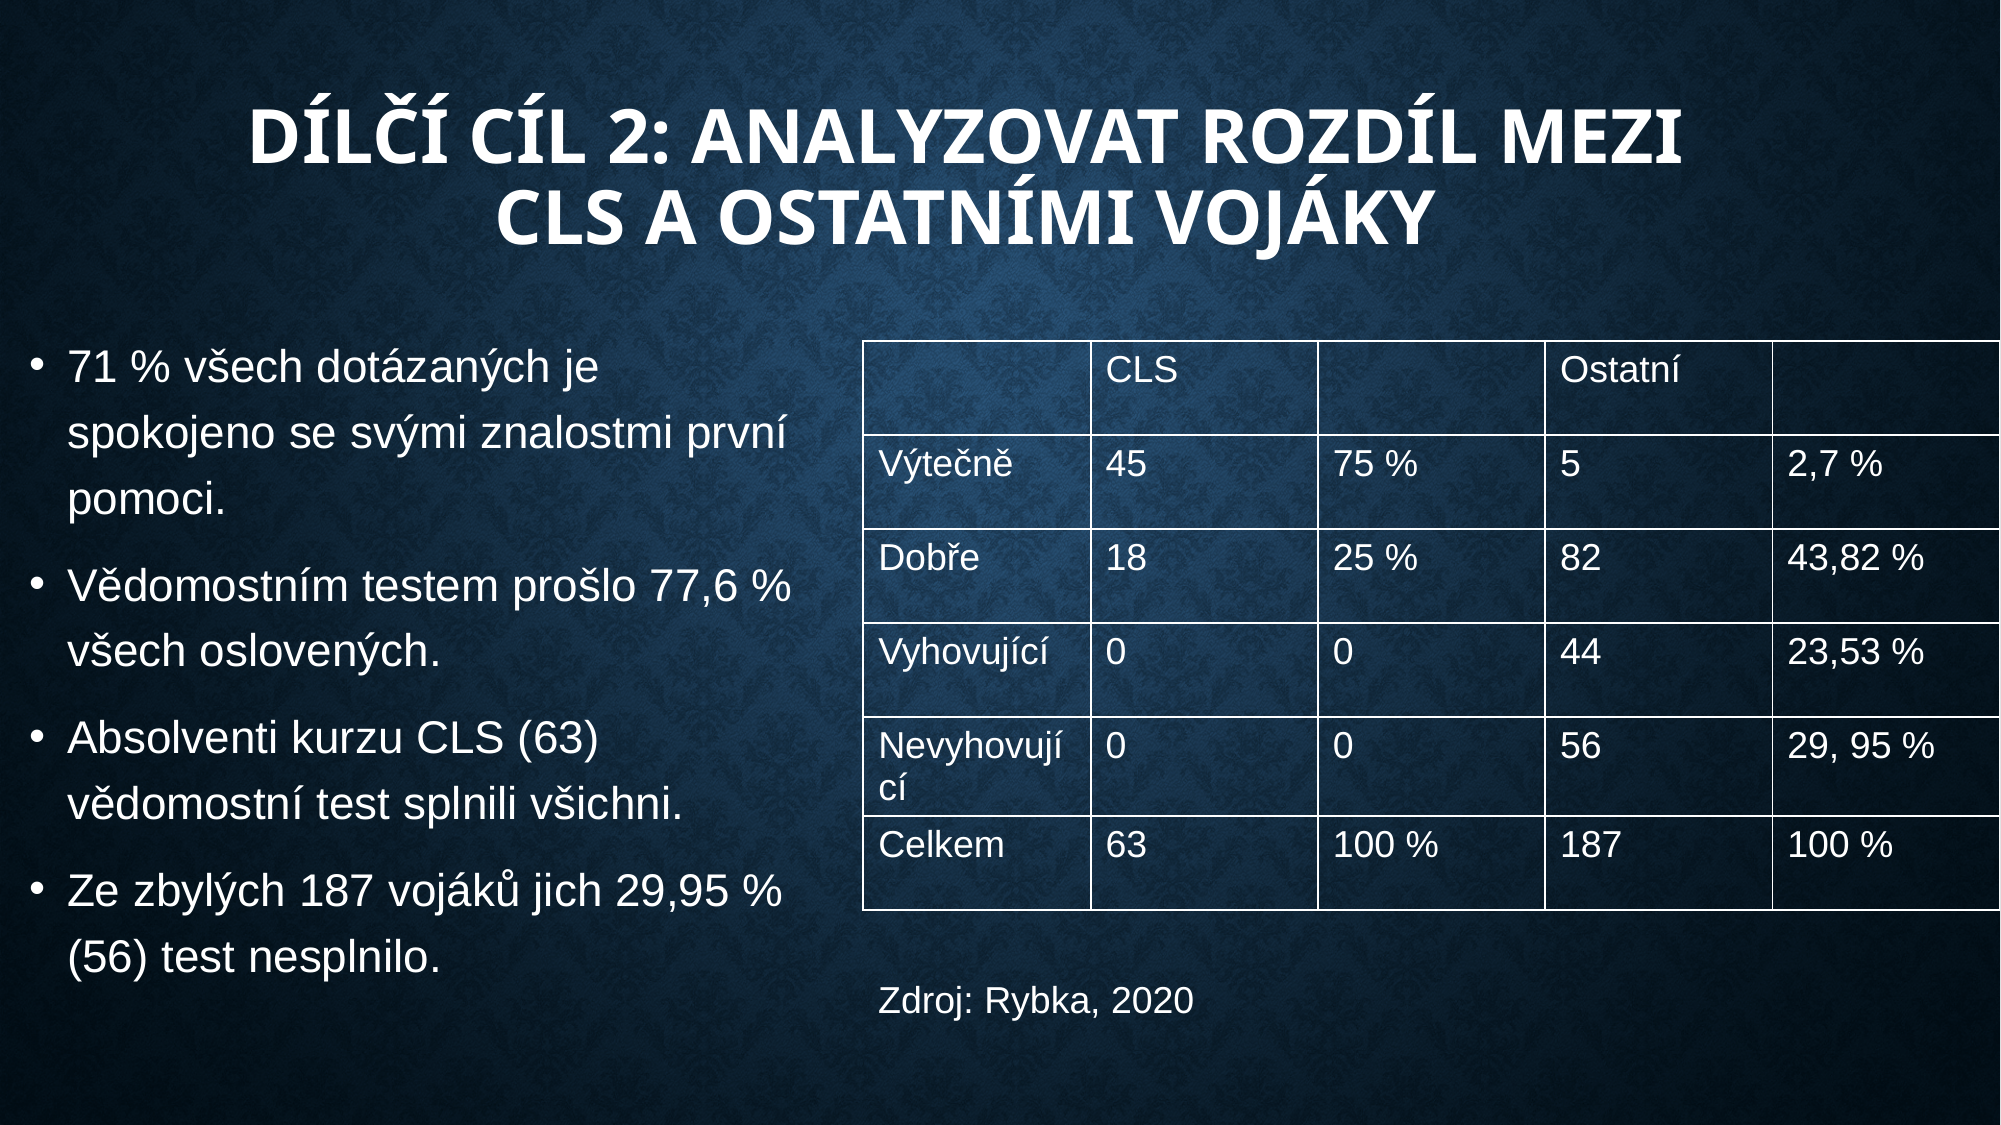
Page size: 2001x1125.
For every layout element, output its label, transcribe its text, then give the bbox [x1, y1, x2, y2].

table_cell 45 [1092, 436, 1317, 528]
table_cell 0 [1319, 718, 1544, 815]
table_cell Celkem [864, 817, 1090, 909]
table_cell 5 [1546, 436, 1772, 528]
table_header [1319, 342, 1544, 434]
table_header Ostatní [1546, 342, 1772, 434]
table_cell 29, 95 % [1773, 718, 1999, 815]
table_cell Dobře [864, 530, 1090, 622]
table_cell 100 % [1319, 817, 1544, 909]
table_cell 63 [1092, 817, 1317, 909]
table_cell 82 [1546, 530, 1772, 622]
table_cell 0 [1092, 718, 1317, 815]
table_header [1773, 342, 1999, 434]
table_cell 44 [1546, 624, 1772, 716]
table_cell 56 [1546, 718, 1772, 815]
table_cell 25 % [1319, 530, 1544, 622]
table_cell 2,7 % [1773, 436, 1999, 528]
table_cell 43,82 % [1773, 530, 1999, 622]
table_cell 100 % [1773, 817, 1999, 909]
table_cell Výtečně [864, 436, 1090, 528]
table_cell 18 [1092, 530, 1317, 622]
table_cell Vyhovující [864, 624, 1090, 716]
text_box Zdroj: Rybka, 2020 [863, 968, 1374, 1029]
title Dílčí cíl 2: Analyzovat rozdíl mezi CLS a ostatními vojáky [227, 41, 1705, 318]
table_cell 23,53 % [1773, 624, 1999, 716]
list 71 % všech dotázaných je spokojeno se svými znalostmi první pomoci. Vědomostním testem prošlo 77,6 % všech oslovených. Absolventi kurzu CLS (63) vědomostní test splnili všichni. Ze zbylých 187 vojáků jich 29,95 % (56) test nesplnilo. [14, 317, 838, 1030]
table_header CLS [1092, 342, 1317, 434]
table_cell 0 [1319, 624, 1544, 716]
table_cell 75 % [1319, 436, 1544, 528]
table_cell 187 [1546, 817, 1772, 909]
table_cell 0 [1092, 624, 1317, 716]
table_header [864, 342, 1090, 434]
table_cell Nevyhovující [864, 718, 1090, 815]
